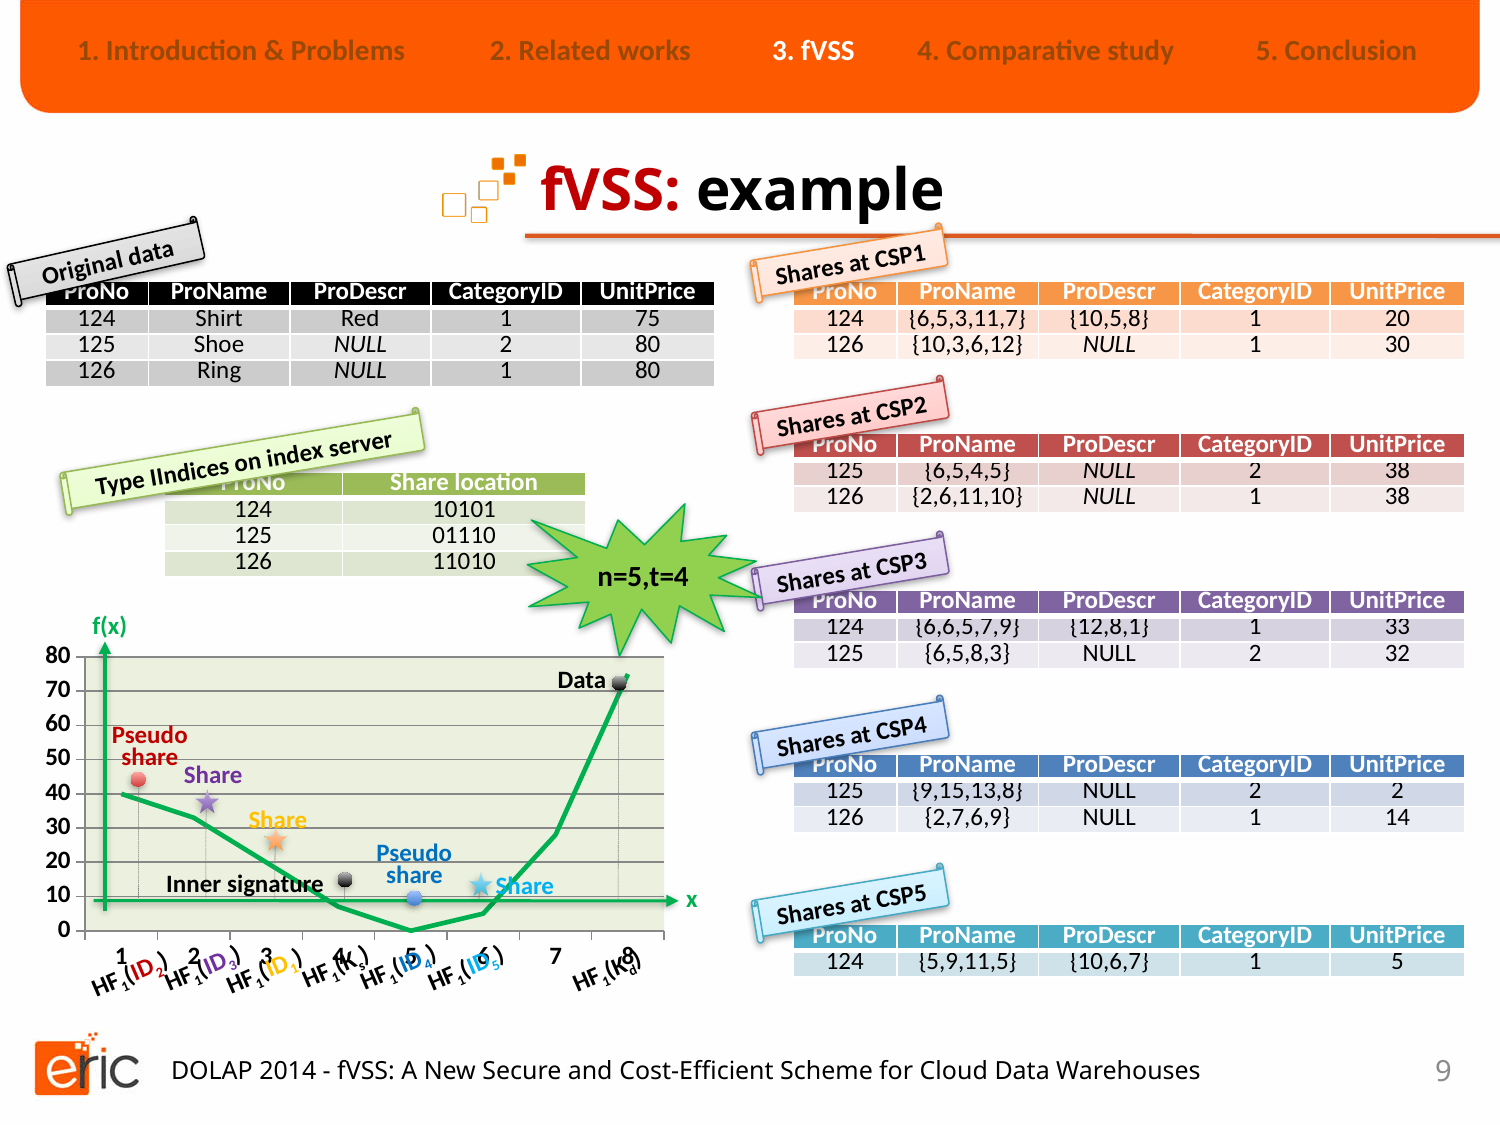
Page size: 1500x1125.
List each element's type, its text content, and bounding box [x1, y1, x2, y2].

table_header CategoryID [1181, 591, 1329, 613]
title fVSS: example [525, 141, 1467, 233]
table_cell 125 [165, 525, 342, 550]
table_header UnitPrice [1331, 925, 1464, 948]
text_box Shares at CSP1 [749, 222, 949, 304]
text_box Shares at CSP4 [750, 694, 950, 776]
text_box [32, 602, 716, 997]
table_header 3. fVSS [726, 31, 901, 92]
table_cell 2 [1181, 643, 1329, 668]
table_cell 126 [794, 335, 896, 359]
table_cell NULL [1039, 487, 1179, 512]
table_cell 126 [46, 361, 148, 386]
table_cell {9,15,13,8} [898, 783, 1038, 806]
table_cell {2,7,6,9} [898, 807, 1038, 832]
table_header ProDescr [291, 282, 430, 305]
table_cell 01110 [555, 525, 585, 537]
table_header ProNo [794, 755, 896, 777]
table_header CategoryID [1181, 755, 1329, 777]
table_header ProNo [46, 282, 148, 305]
table_cell {10,3,6,12} [898, 335, 1038, 359]
text_box Shares at CSP2 [750, 374, 950, 456]
table_cell 126 [165, 552, 342, 576]
table_cell 10101 [343, 501, 585, 524]
table_cell {6,5,4,5} [898, 463, 1038, 485]
table_cell 11010 [343, 552, 562, 576]
table_cell Shoe [149, 335, 289, 359]
table_cell 1 [1181, 619, 1329, 641]
table_header Share location [343, 473, 585, 495]
table_header ProDescr [1039, 282, 1179, 305]
table_cell 125 [46, 335, 148, 359]
table_header CategoryID [1181, 282, 1329, 305]
table_cell {6,5,8,3} [898, 643, 1038, 668]
table_cell 1 [1181, 310, 1329, 333]
table_cell 2 [1181, 463, 1329, 485]
slide_number 9 [1383, 1042, 1467, 1103]
table_cell 1 [1181, 487, 1329, 512]
table_cell 1 [1181, 953, 1329, 976]
table_header CategoryID [1181, 925, 1329, 948]
table_header ProName [149, 282, 289, 305]
text_box n=5,t=4 [526, 503, 763, 601]
table_header 5. Conclusion [1191, 31, 1482, 92]
table_cell 125 [794, 783, 896, 806]
table_header UnitPrice [1331, 755, 1464, 777]
table_cell 30 [1331, 335, 1464, 359]
table_header ProName [898, 434, 1038, 457]
table_cell 1 [1181, 335, 1329, 359]
table_cell {10,6,7} [1039, 953, 1179, 976]
table_cell NULL [1039, 335, 1179, 359]
table_cell 124 [794, 619, 896, 641]
table_cell 38 [1331, 463, 1464, 485]
table_cell 38 [1331, 487, 1464, 512]
table_cell 124 [794, 310, 896, 333]
table_cell NULL [1039, 643, 1179, 668]
table_header ProDescr [1039, 755, 1179, 777]
table_cell 14 [1331, 807, 1464, 832]
table_cell NULL [1039, 783, 1179, 806]
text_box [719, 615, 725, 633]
table_header ProName [898, 925, 1038, 948]
table_header ProName [898, 755, 1038, 777]
table_header UnitPrice [1331, 434, 1464, 457]
table_cell 33 [1331, 619, 1464, 641]
table_cell Red [291, 310, 430, 333]
table_cell 1 [432, 361, 580, 386]
table_header 4. Comparative study [901, 31, 1191, 92]
table_cell {6,5,3,11,7} [898, 310, 1038, 333]
table_cell {5,9,11,5} [898, 953, 1038, 976]
table_cell Shirt [149, 310, 289, 333]
table_cell {6,6,5,7,9} [898, 619, 1038, 641]
table_header ProDescr [1039, 925, 1179, 948]
table_header ProNo [794, 591, 896, 613]
text_box Original data [6, 215, 206, 308]
text_box Shares at CSP3 [750, 530, 950, 612]
table_cell {2,6,11,10} [898, 487, 1038, 512]
table_header CategoryID [1181, 434, 1329, 457]
table_cell Ring [149, 361, 289, 386]
text_box Type IIndices on index server [59, 406, 426, 516]
table_cell 20 [1331, 310, 1464, 333]
table_header ProNo [794, 282, 896, 305]
table_header ProNo [794, 925, 896, 948]
table_header UnitPrice [1331, 591, 1464, 613]
table_header CategoryID [432, 282, 580, 305]
table_cell 125 [794, 463, 896, 485]
table_header 1. Introduction & Problems [28, 31, 455, 92]
table_cell 2 [1181, 783, 1329, 806]
table_cell 80 [582, 335, 714, 359]
table_header UnitPrice [582, 282, 714, 305]
table_cell 126 [794, 807, 896, 832]
table_header 2. Related works [455, 31, 726, 92]
table_header ProName [898, 591, 1038, 613]
text_box Shares at CSP5 [750, 862, 950, 944]
table_cell 32 [1331, 643, 1464, 668]
table_header ProDescr [1039, 591, 1179, 613]
table_header ProDescr [1039, 434, 1179, 457]
table_cell NULL [291, 361, 430, 386]
table_cell 126 [794, 487, 896, 512]
table_cell 75 [582, 310, 714, 333]
table_cell NULL [291, 335, 430, 359]
table_header ProNo [794, 435, 896, 457]
table_header ProNo [208, 473, 342, 495]
table_cell {12,8,1} [1039, 619, 1179, 641]
table_cell 124 [794, 953, 896, 976]
table_cell 124 [46, 310, 148, 333]
table_cell NULL [1039, 463, 1179, 485]
table_cell 80 [582, 361, 714, 386]
table_header ProName [898, 282, 1038, 305]
table_cell 2 [1331, 783, 1464, 806]
table_header UnitPrice [1331, 282, 1464, 305]
table_cell 125 [794, 643, 896, 668]
table_cell 1 [432, 310, 580, 333]
table_cell 2 [432, 335, 580, 359]
table_cell 01110 [343, 525, 556, 550]
table_cell {10,5,8} [1039, 310, 1179, 333]
picture [0, 0, 1500, 1125]
table_cell NULL [1039, 807, 1179, 832]
table_cell 124 [165, 501, 342, 524]
table_cell 5 [1331, 953, 1464, 976]
table_cell 1 [1181, 807, 1329, 832]
